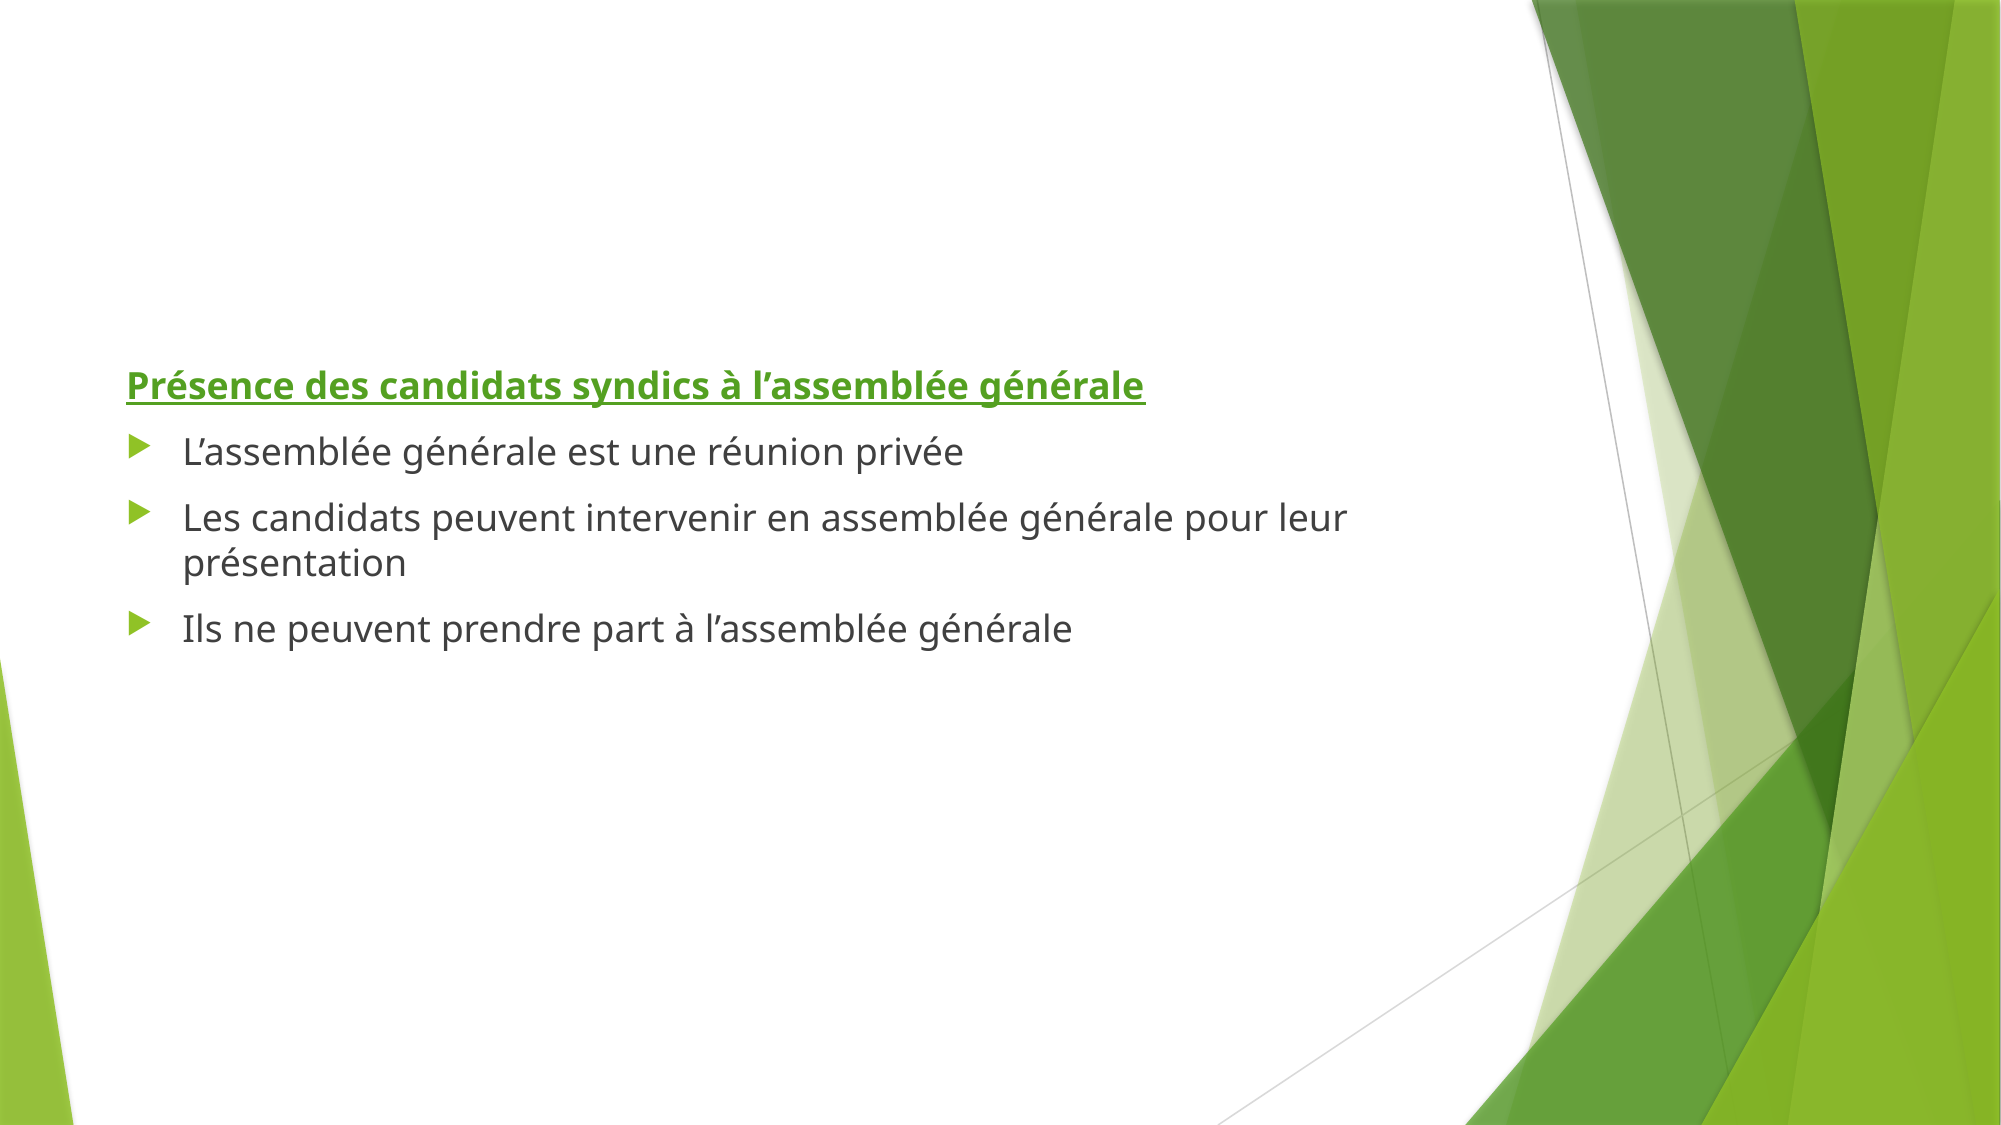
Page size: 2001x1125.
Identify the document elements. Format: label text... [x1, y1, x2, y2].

list Présence des candidats syndics à l’assemblée générale L’assemblée générale est une réunion privée Les candidats peuvent intervenir en assemblée générale pour leur présentation Ils ne peuvent prendre part à l’assemblée générale [111, 354, 1522, 992]
